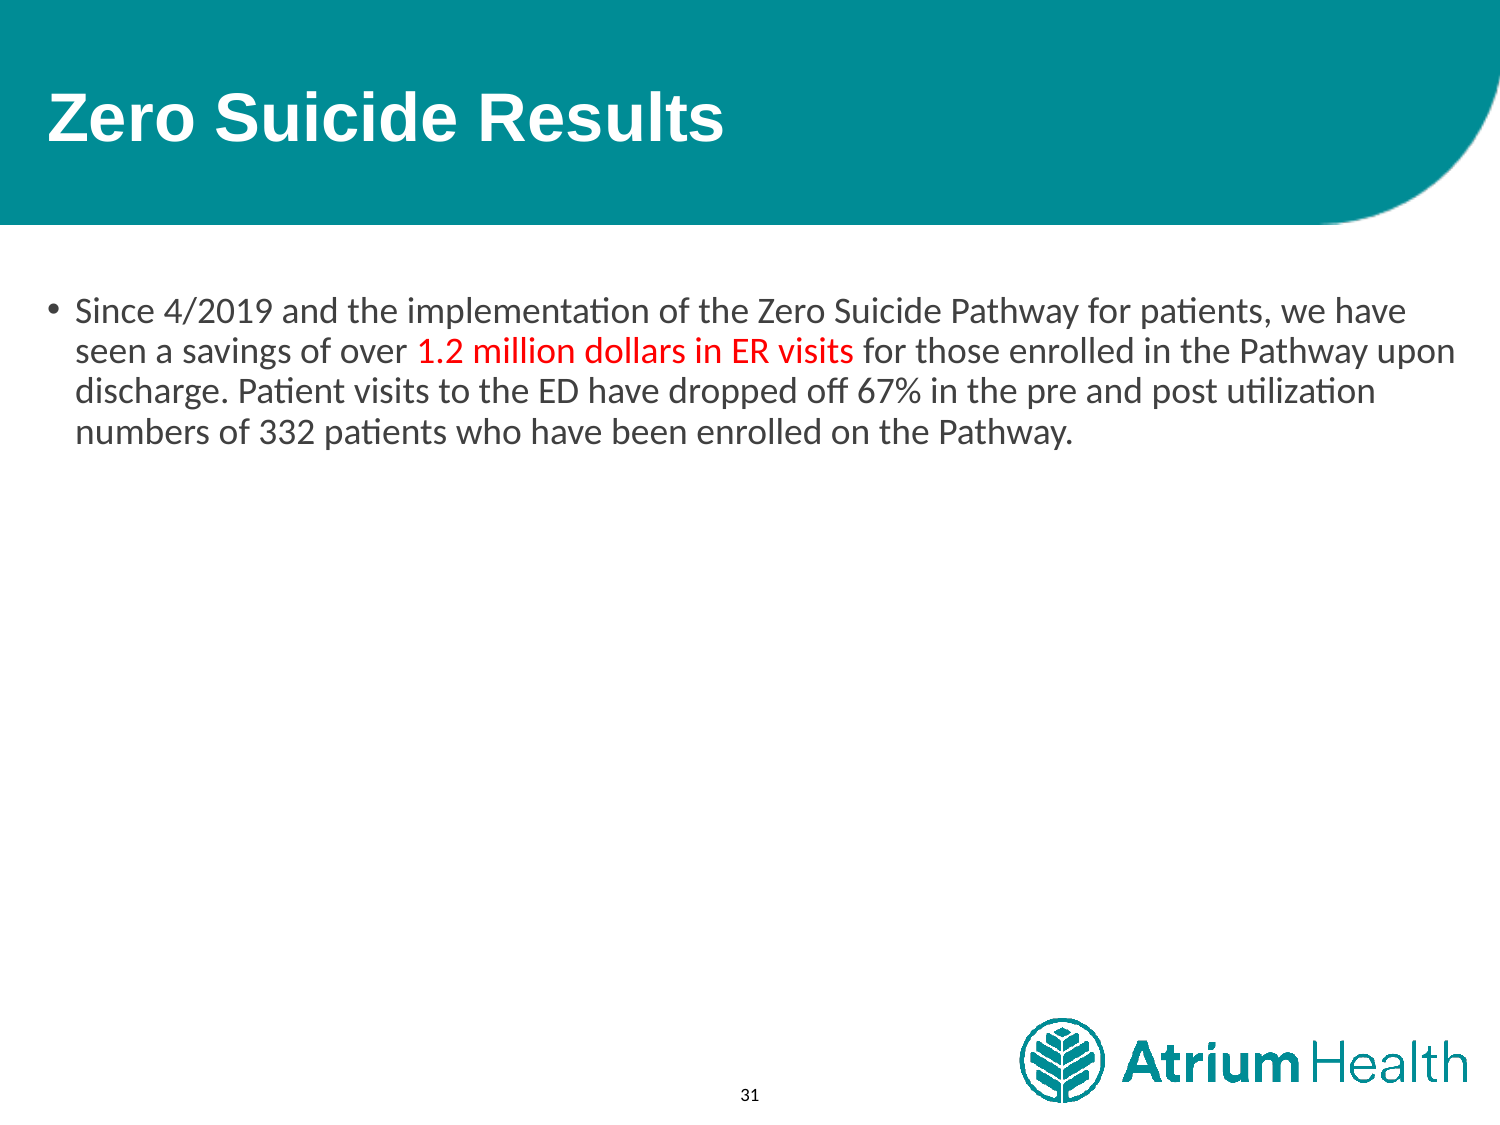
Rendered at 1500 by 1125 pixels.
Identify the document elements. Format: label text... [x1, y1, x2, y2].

title Zero Suicide Results [32, 10, 1474, 228]
slide_number 31 [581, 1075, 919, 1114]
picture [0, 0, 1500, 225]
list Since 4/2019 and the implementation of the Zero Suicide Pathway for patients, we have seen a savings of over 1.2 million dollars in ER visits for those enrolled in the Pathway upon discharge. Patient visits to the ED have dropped off 67% in the pre and post utilization numbers of 332 patients who have been enrolled on the Pathway. [32, 283, 1474, 1014]
picture [977, 975, 1500, 1125]
